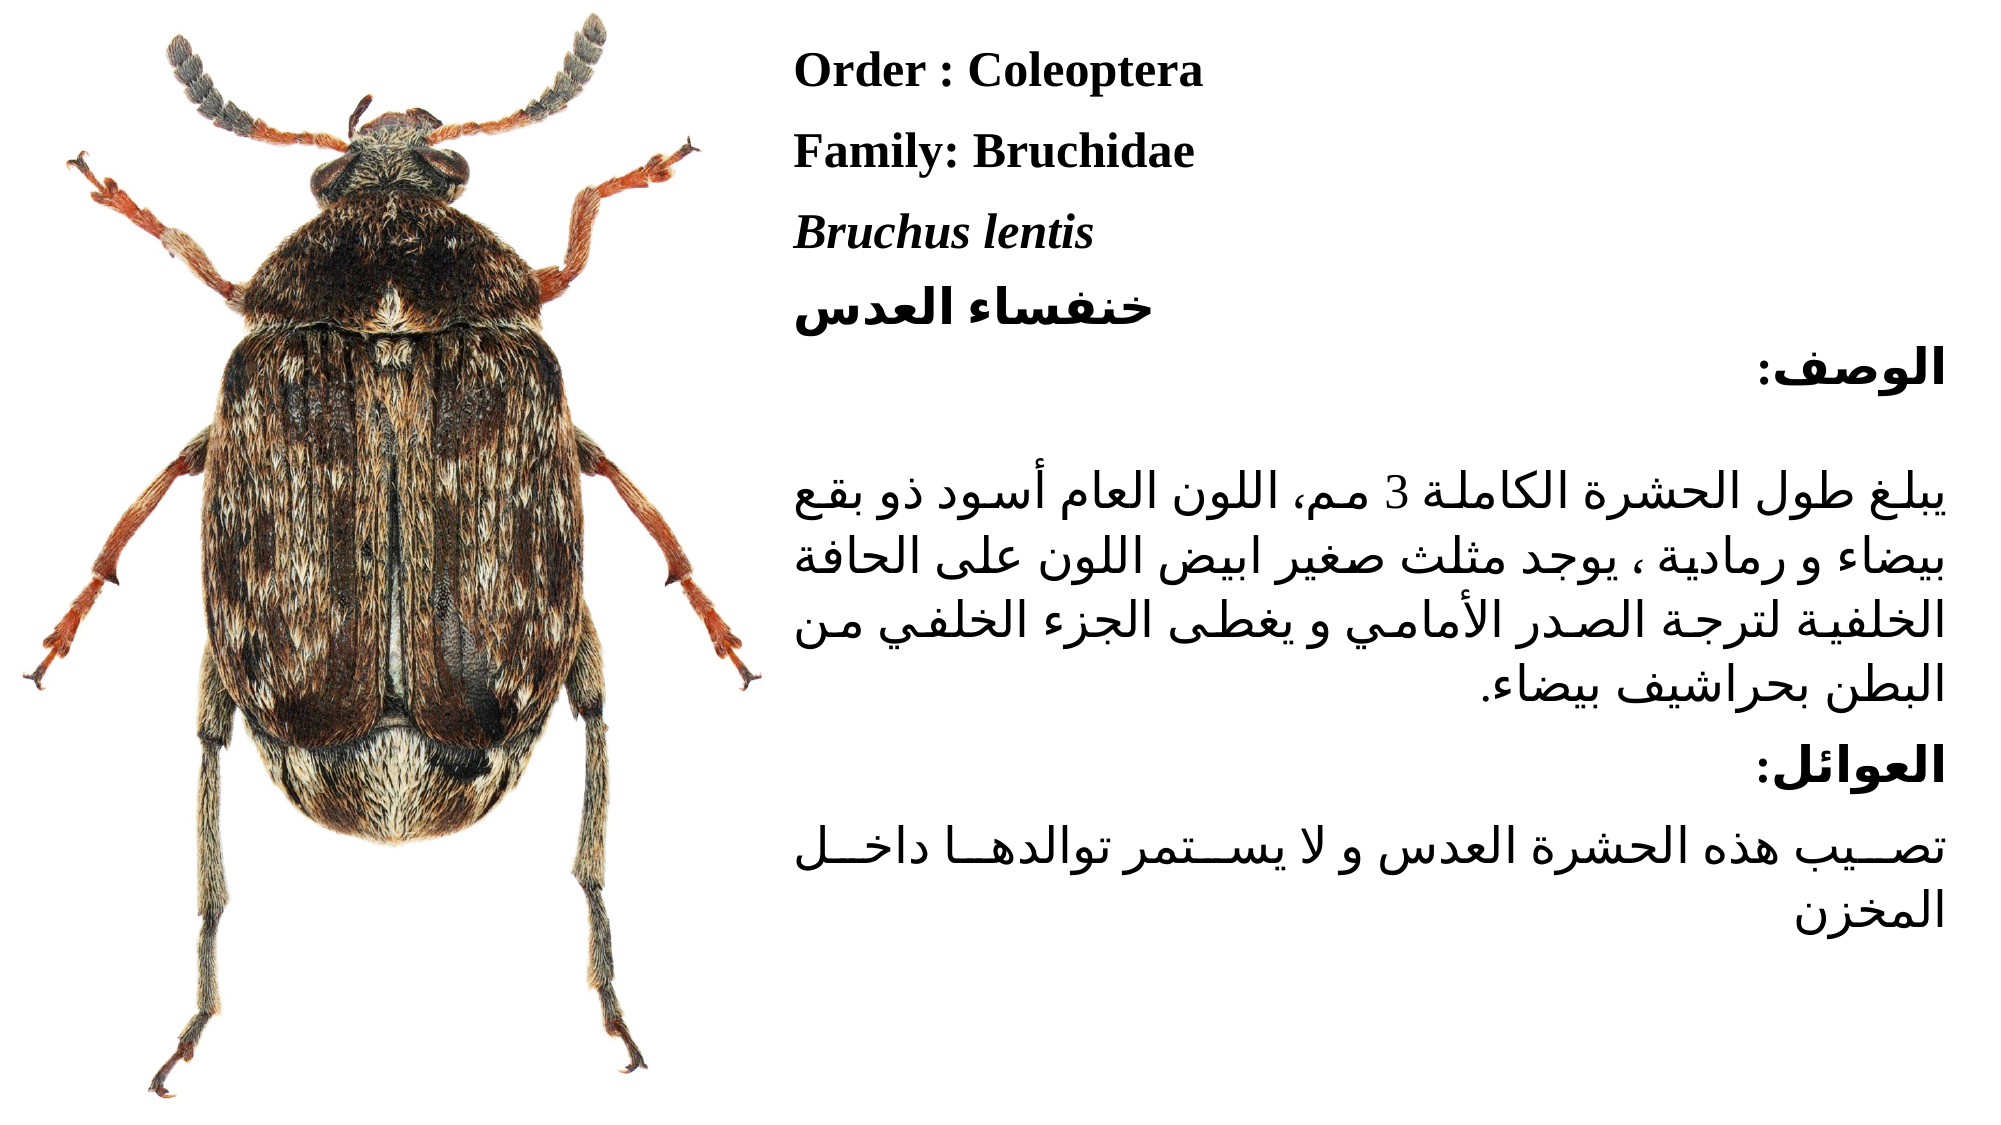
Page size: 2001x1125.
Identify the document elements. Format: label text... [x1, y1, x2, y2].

picture [11, 4, 779, 1118]
text_box Order : Coleoptera Family: Bruchidae Bruchus lentis خنفساء العدس الوصف: يبلغ طول الحشرة الكاملة 3 مم⸲ اللون العام أسود ذو بقع بيضاء و رمادية ⸲ يوجد مثلث صغير ابيض اللون على الحافة الخلفية لترجة الصدر الأمامي و يغطى الجزء الخلفي من البطن بحراشيف بيضاء. العوائل: تصيب هذه الحشرة العدس و لا يستمر توالدها داخل المخزن [779, 24, 1963, 945]
